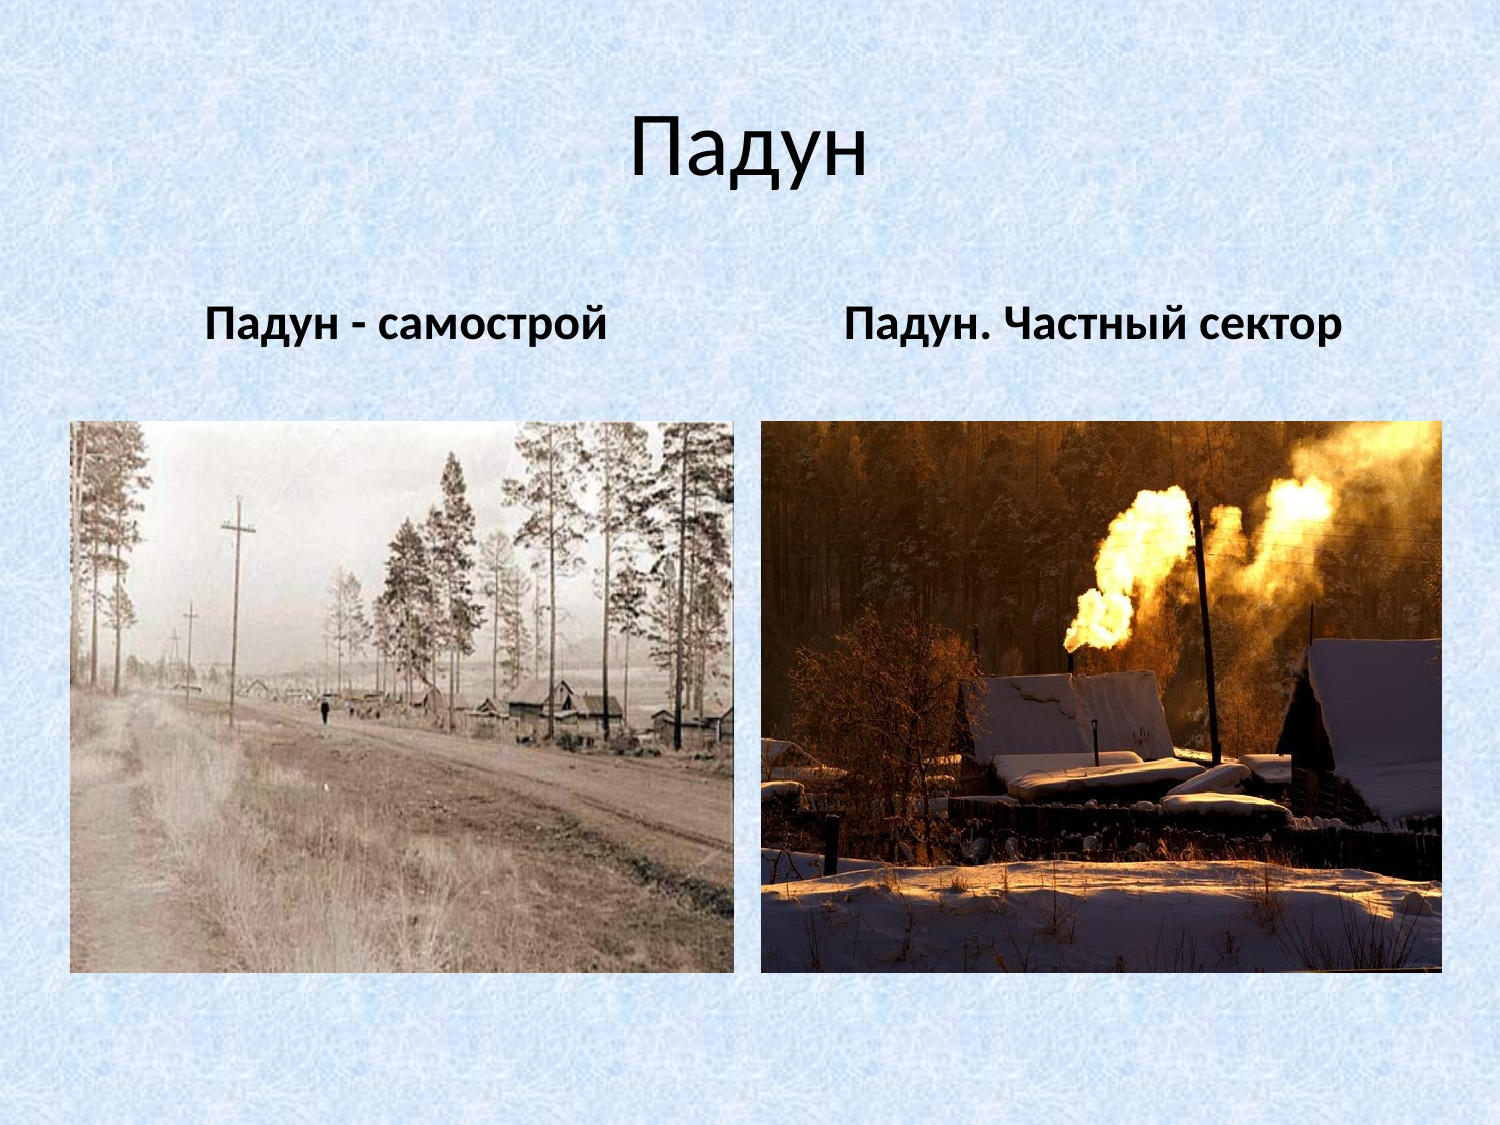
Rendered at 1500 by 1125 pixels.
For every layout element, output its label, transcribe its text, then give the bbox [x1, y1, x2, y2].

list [70, 421, 734, 973]
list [761, 421, 1442, 973]
list Падун. Частный сектор [761, 251, 1426, 357]
title Падун [74, 44, 1426, 233]
picture [0, 0, 1500, 1125]
list Падун - самострой [74, 251, 738, 357]
